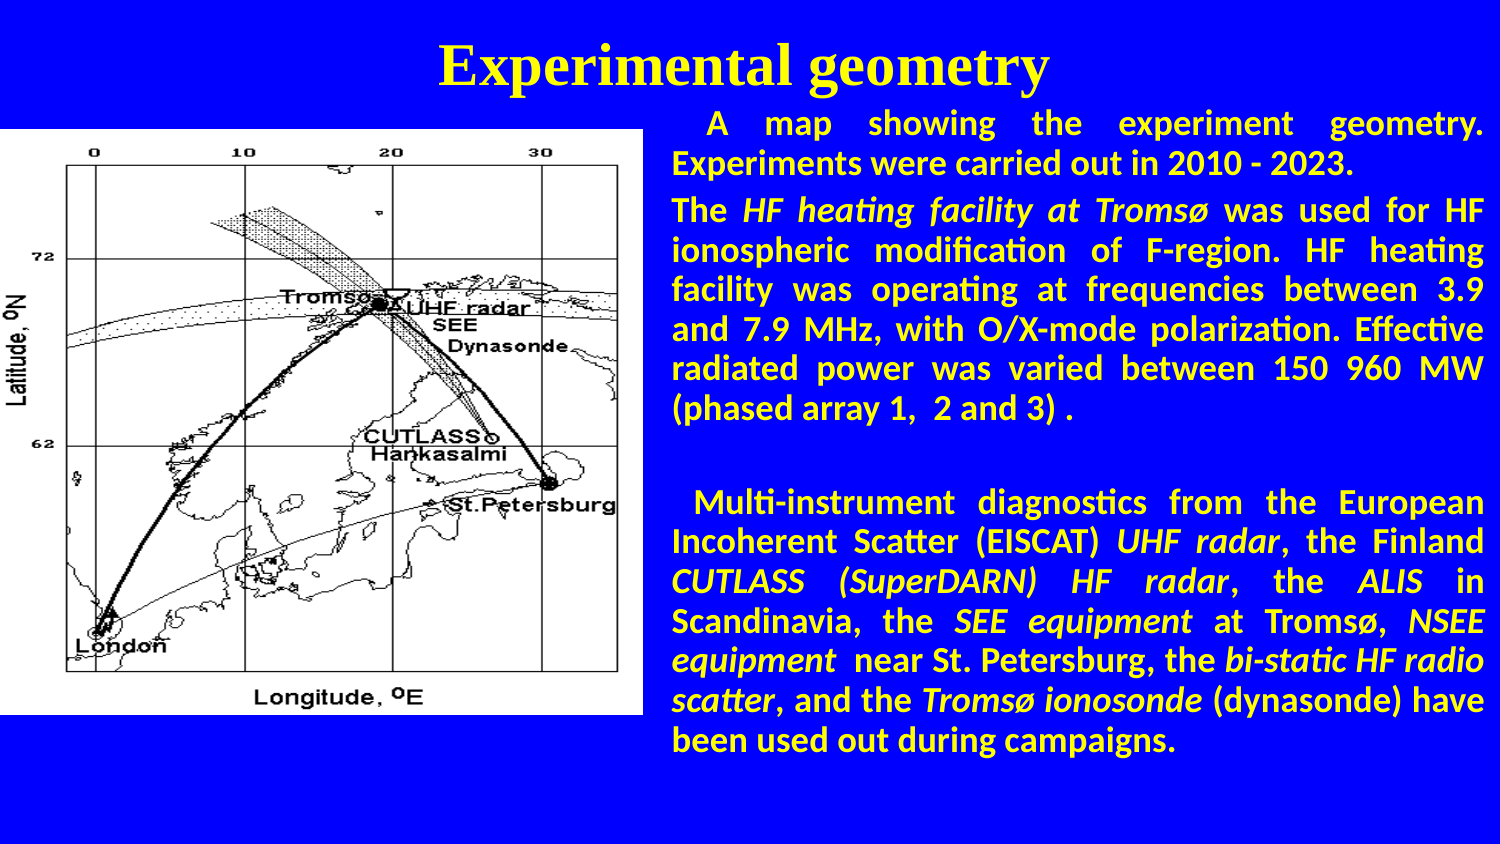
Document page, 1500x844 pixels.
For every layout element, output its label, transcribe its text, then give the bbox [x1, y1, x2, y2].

title Experimental geometry [70, 17, 1421, 106]
list A map showing the experiment geometry. Experiments were carried out in 2010 - 2023. The HF heating facility at Tromsø was used for HF ionospheric modification of F-region. HF heating facility was operating at frequencies between 3.9 and 7.9 MHz, with O/X-mode polarization. Effective radiated power was varied between 150 960 MW (phased array 1, 2 and 3) . Multi-instrument diagnostics from the European Incoherent Scatter (EISCAT) UHF radar, the Finland CUTLASS (SuperDARN) HF radar, the ALIS in Scandinavia, the SEE equipment at Tromsø, NSEE equipment near St. Petersburg, the bi-static HF radio scatter, and the Tromsø ionosonde (dynasonde) have been used out during campaigns. [656, 96, 1500, 774]
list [0, 129, 644, 715]
